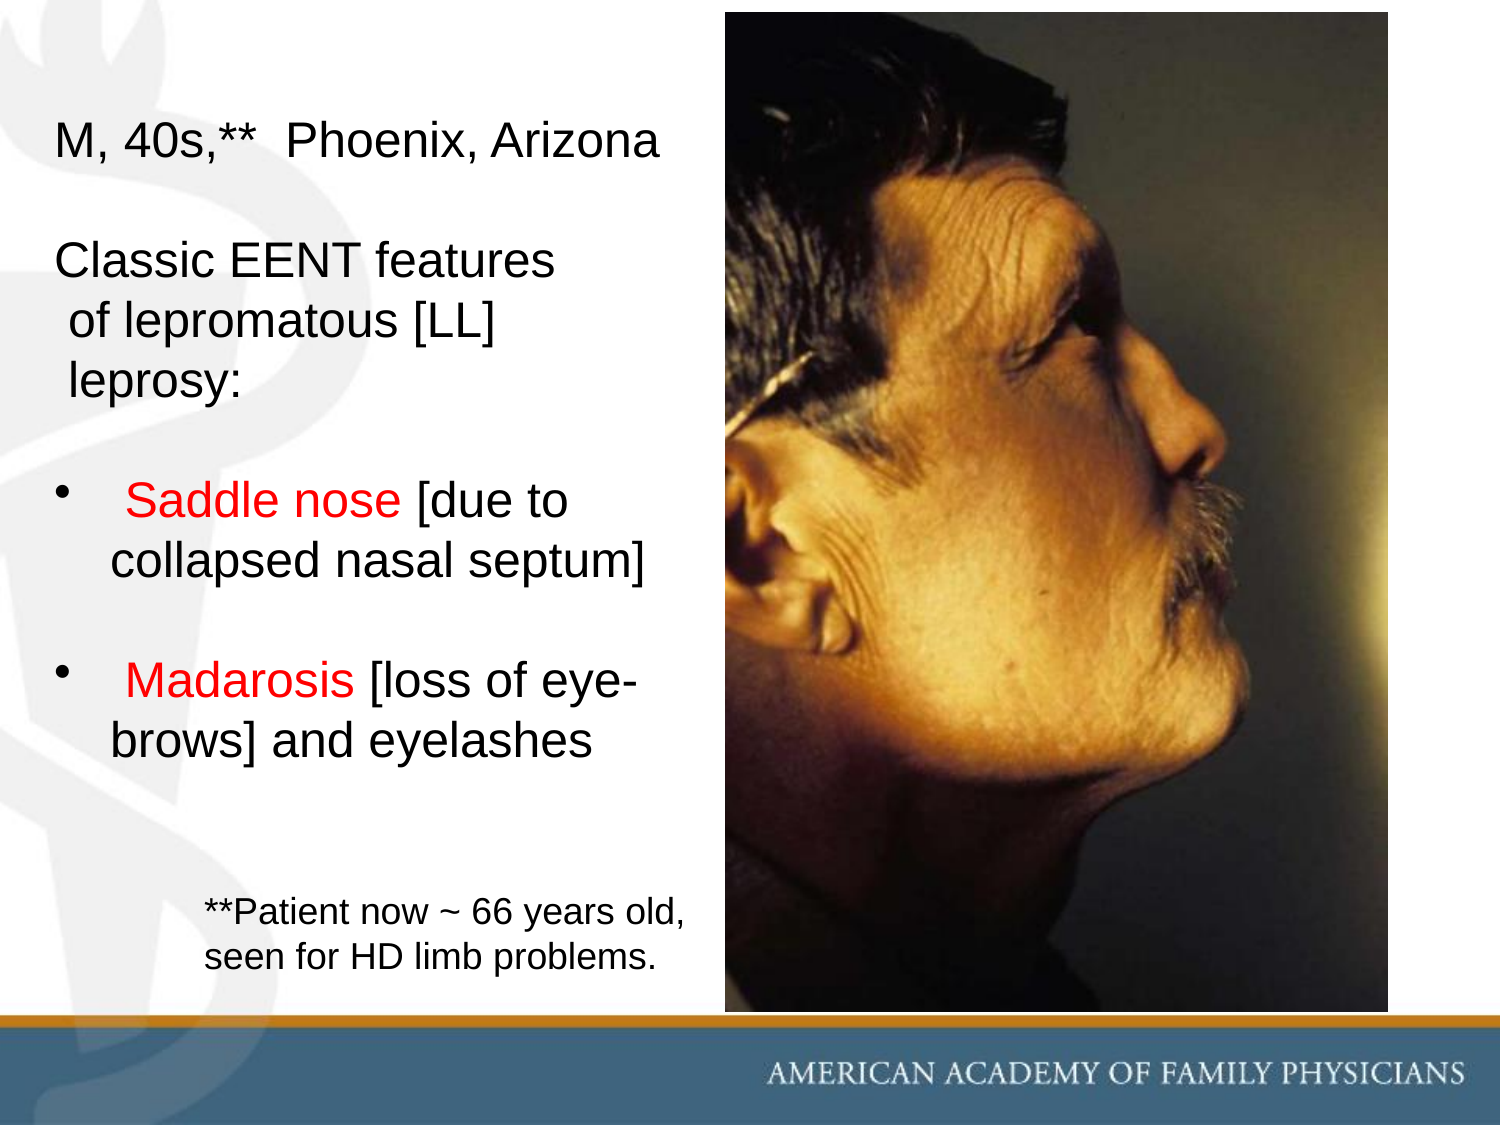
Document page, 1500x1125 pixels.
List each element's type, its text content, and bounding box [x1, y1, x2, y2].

picture [0, 0, 1500, 1125]
text_box M, 40s,** Phoenix, Arizona Classic EENT features of lepromatous [LL] leprosy: Saddle nose [due to collapsed nasal septum] Madarosis [loss of eye- brows] and eyelashes **Patient now ~ 66 years old, seen for HD limb problems. [39, 99, 705, 985]
